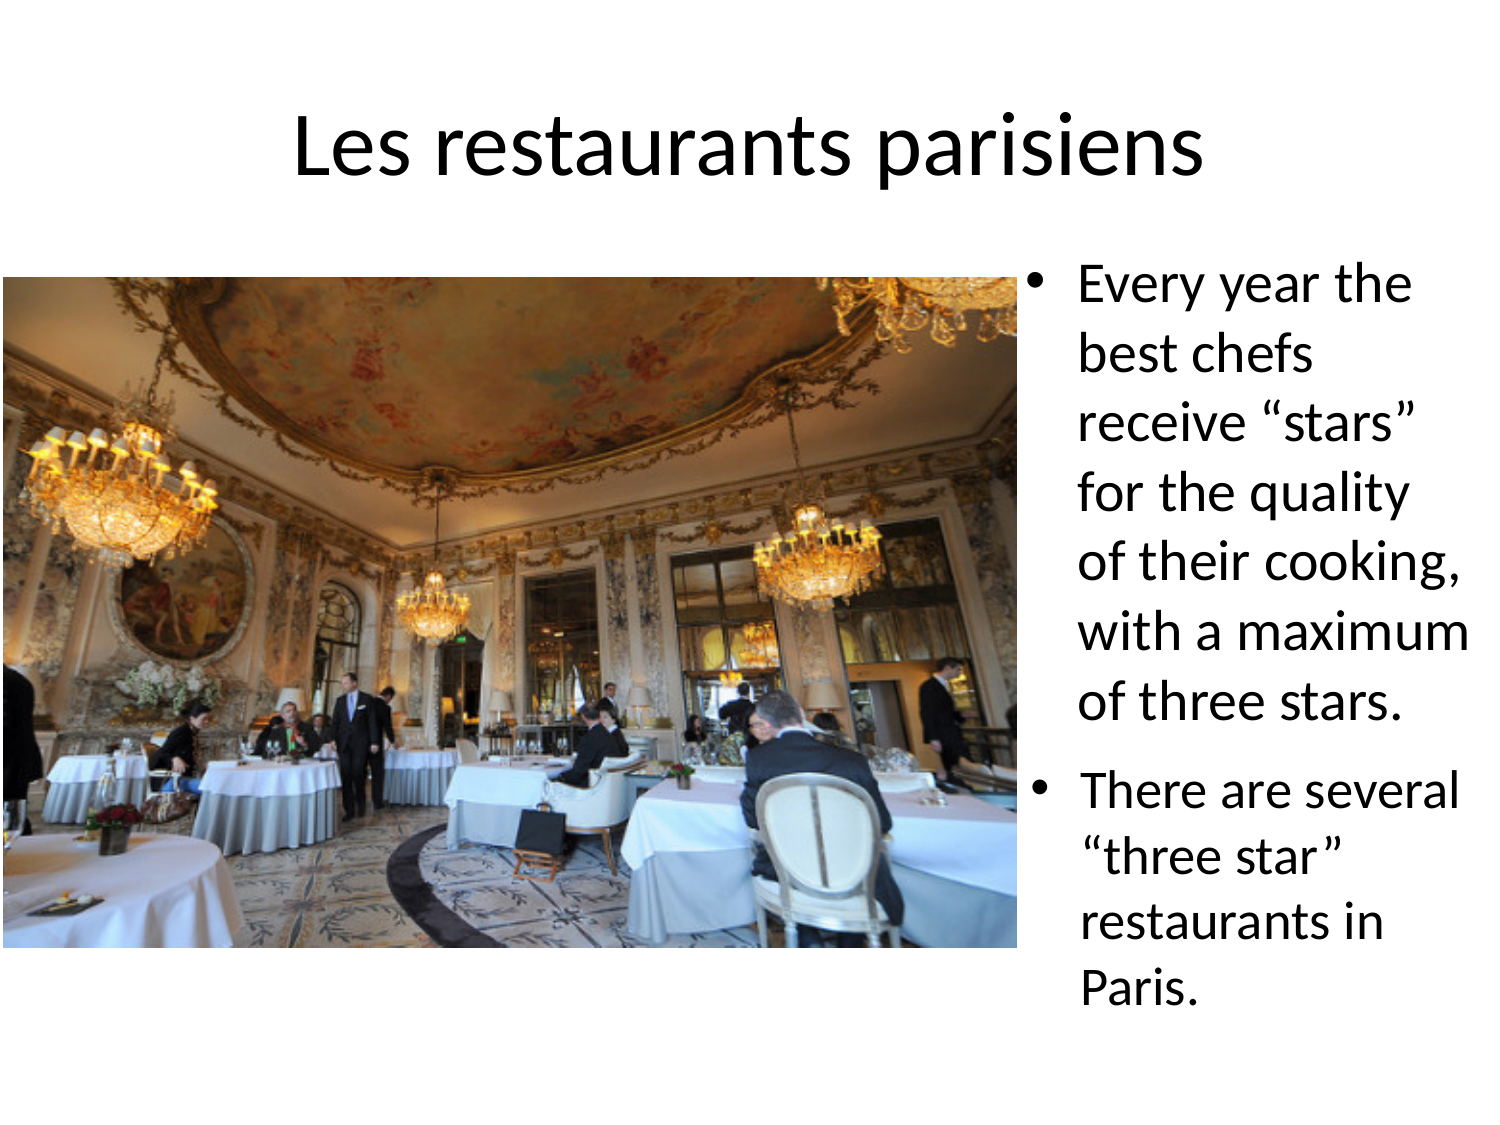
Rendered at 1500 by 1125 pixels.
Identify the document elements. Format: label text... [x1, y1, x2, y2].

text_box There are several “three star” restaurants in Paris. [1015, 746, 1487, 1068]
title Les restaurants parisiens [75, 45, 1425, 233]
picture [2, 277, 1018, 949]
list Every year the best chefs receive “stars” for the quality of their cooking, with a maximum of three stars. [1009, 236, 1487, 746]
